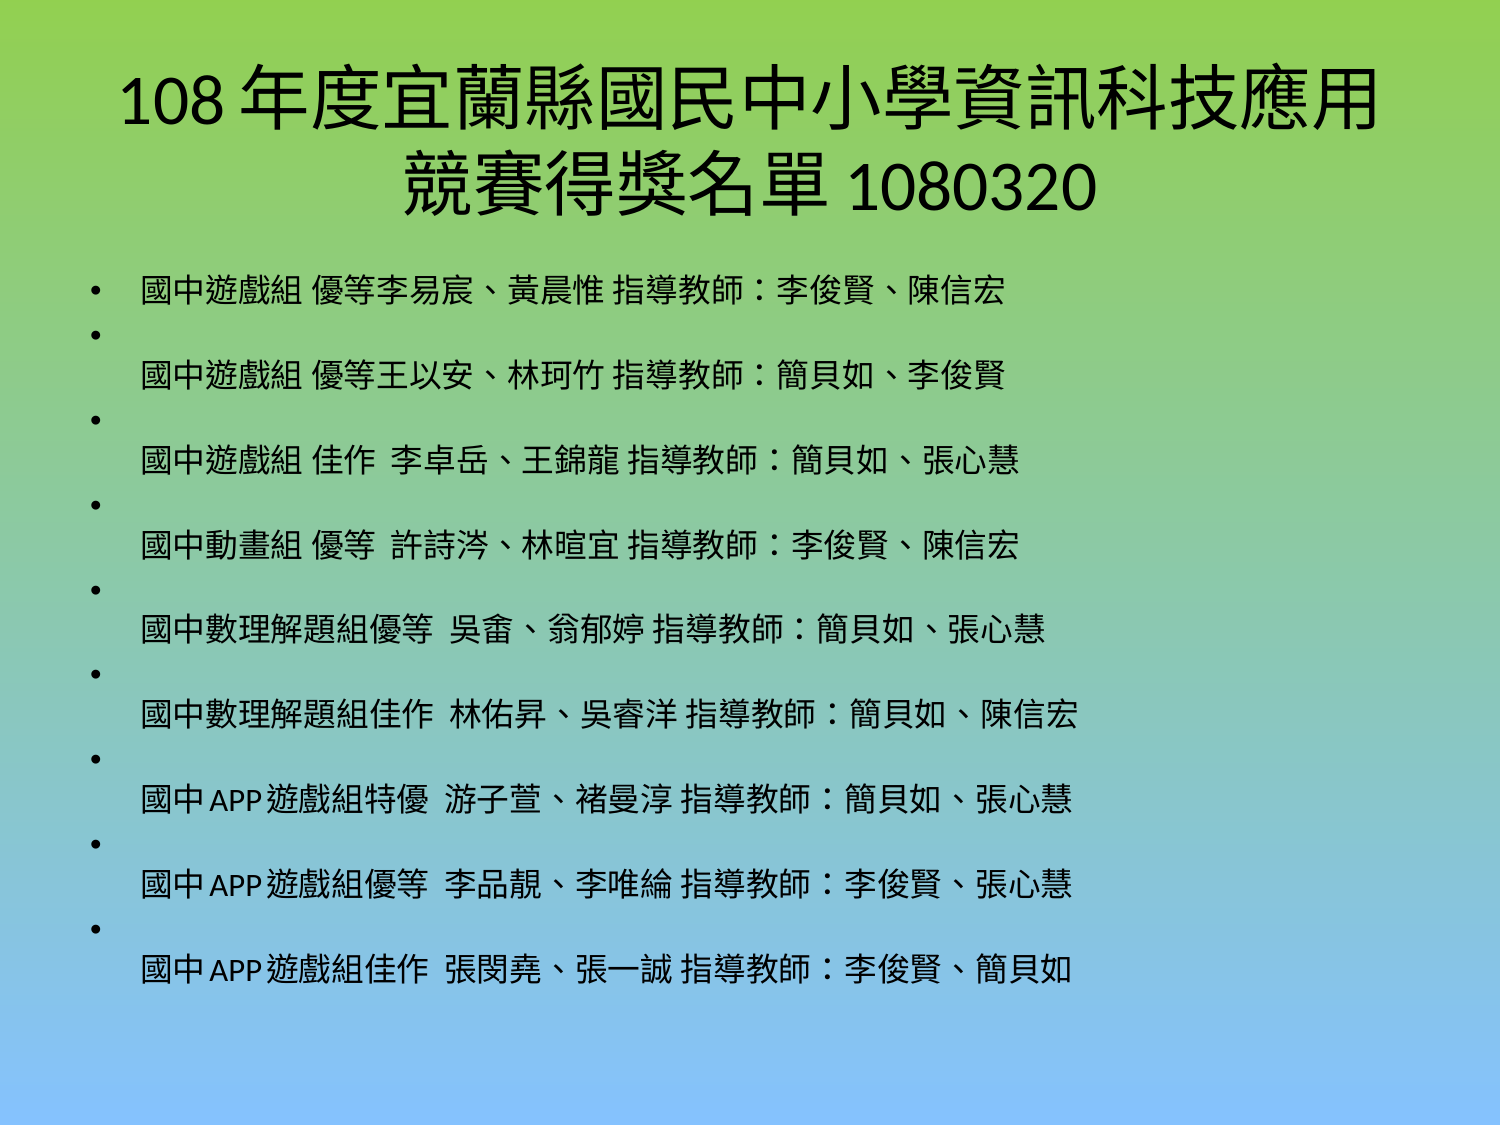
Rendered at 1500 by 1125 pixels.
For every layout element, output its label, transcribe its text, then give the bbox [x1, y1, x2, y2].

title 108年度宜蘭縣國民中小學資訊科技應用競賽得獎名單1080320 [75, 45, 1425, 233]
list 國中遊戲組 優等李易宸、黃晨惟 指導教師：李俊賢、陳信宏 國中遊戲組 優等王以安、林珂竹 指導教師：簡貝如、李俊賢 國中遊戲組 佳作 李卓岳、王錦龍 指導教師：簡貝如、張心慧 國中動畫組 優等 許詩涔、林暄宜 指導教師：李俊賢、陳信宏 國中數理解題組優等 吳畬、翁郁婷 指導教師：簡貝如、張心慧 國中數理解題組佳作 林佑昇、吳睿洋 指導教師：簡貝如、陳信宏 國中APP遊戲組特優 游子萱、褚曼淳 指導教師：簡貝如、張心慧 國中APP遊戲組優等 李品靚、李唯綸 指導教師：李俊賢、張心慧 國中APP遊戲組佳作 張閔堯、張一誠 指導教師：李俊賢、簡貝如 [75, 262, 1425, 1005]
